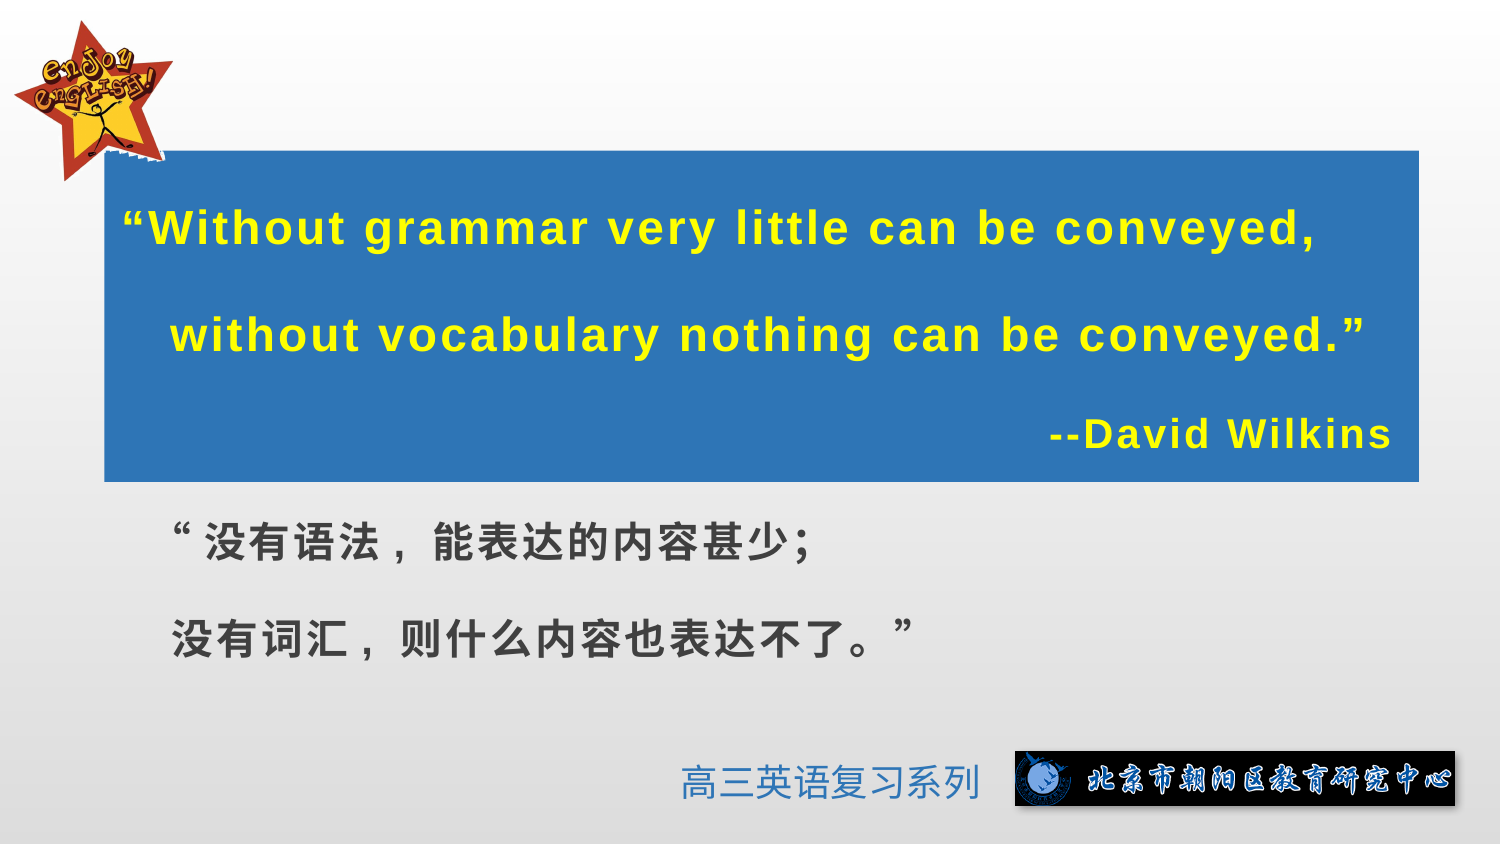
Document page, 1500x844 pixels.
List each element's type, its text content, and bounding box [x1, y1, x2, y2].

picture [1015, 751, 1455, 806]
picture [2, 4, 192, 187]
text_box 高三英语复习系列 [665, 751, 1001, 811]
list “Without grammar very little can be conveyed, without vocabulary nothing can be conveyed.” --David Wilkins “没有语法, 能表达的内容甚少； 没有词汇, 则什么内容也表达不了。” [104, 150, 1419, 482]
